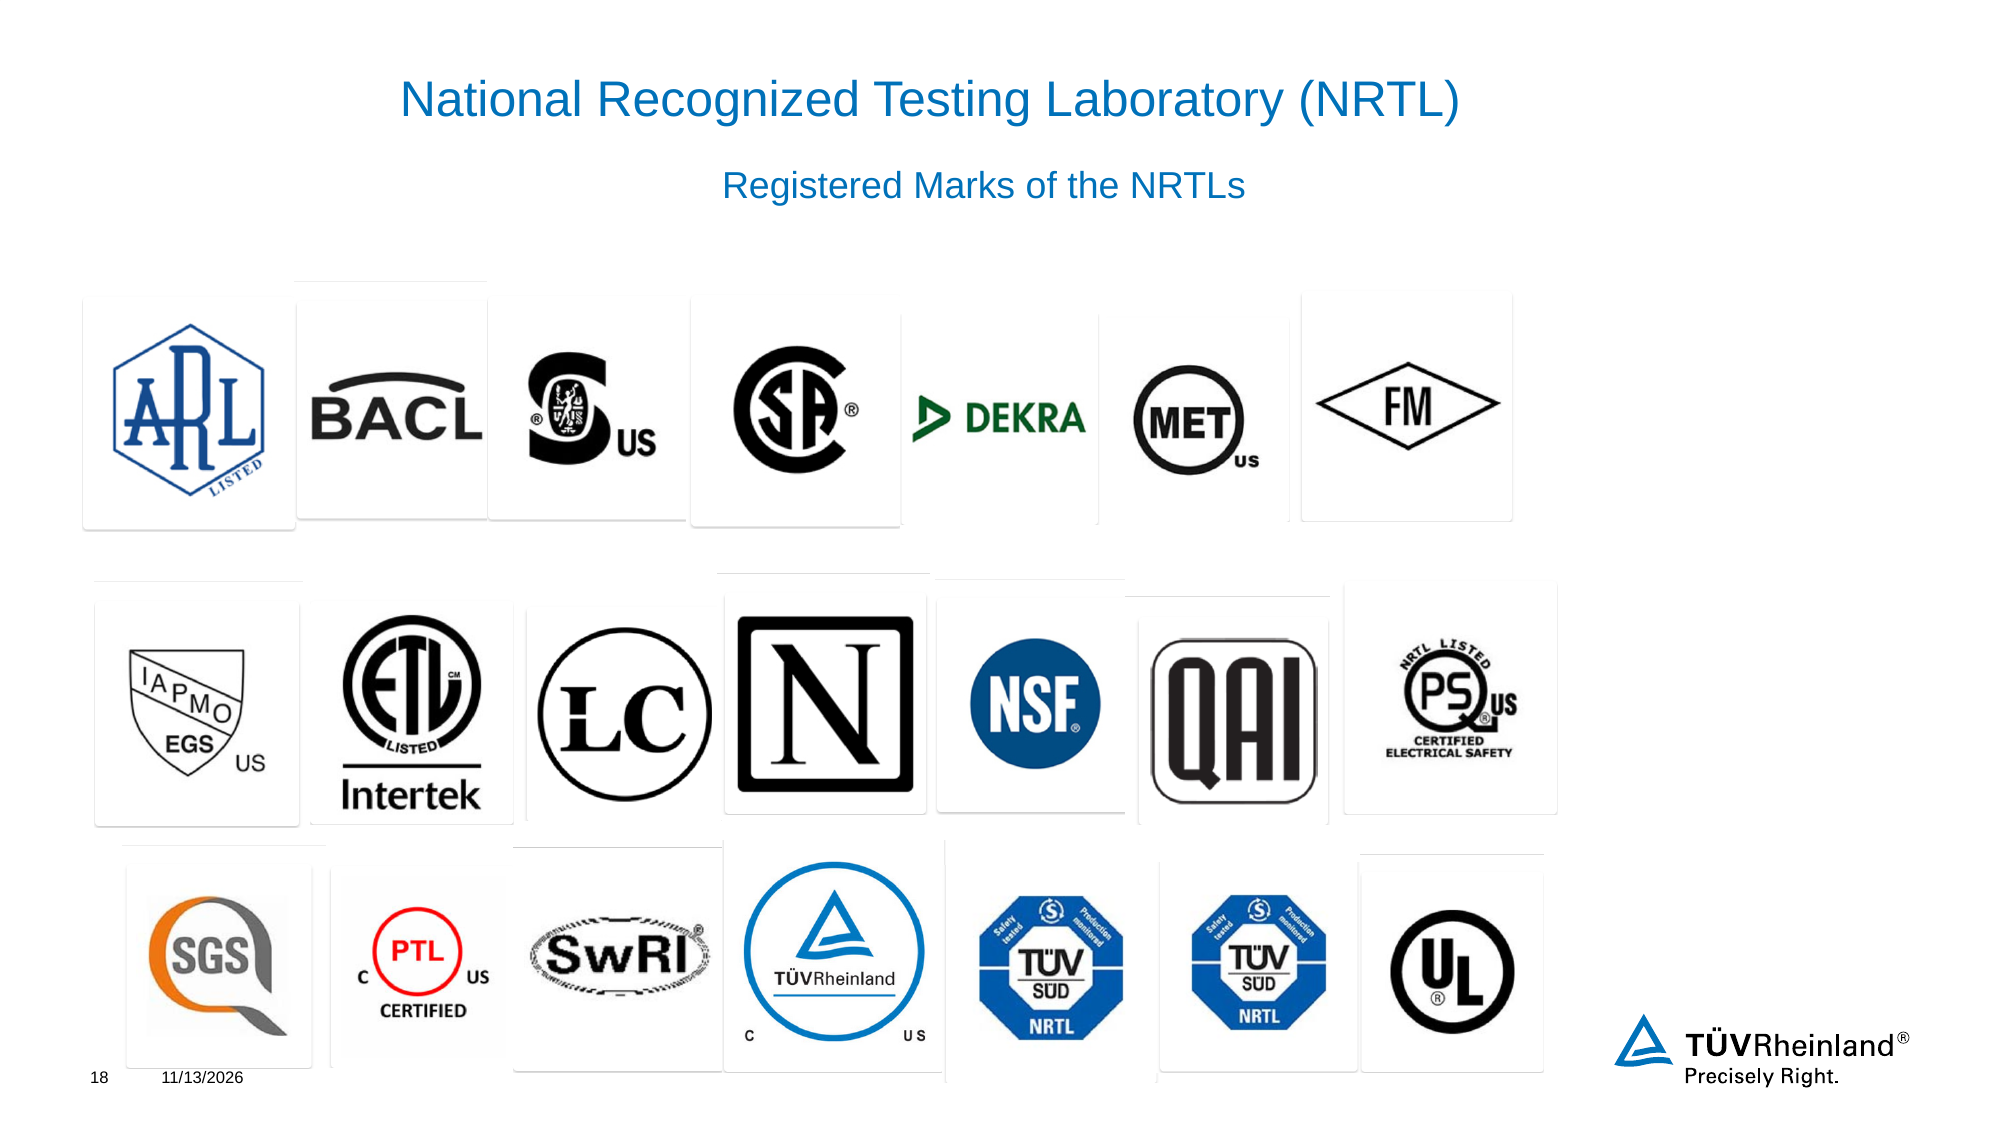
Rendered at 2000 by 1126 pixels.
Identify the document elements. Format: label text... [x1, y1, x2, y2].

picture [1106, 300, 1290, 522]
picture [310, 583, 515, 825]
list Registered Marks of the NRTLs [90, 161, 1910, 244]
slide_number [161, 1077, 268, 1087]
picture [93, 579, 303, 828]
picture [1296, 276, 1515, 522]
slide_number 18 [90, 1058, 150, 1087]
title National Recognized Testing Laboratory (NRTL) [90, 66, 1910, 138]
picture [121, 839, 1544, 1083]
picture [935, 576, 1330, 825]
picture [81, 276, 1100, 533]
picture [1339, 559, 1559, 815]
picture [522, 567, 930, 821]
